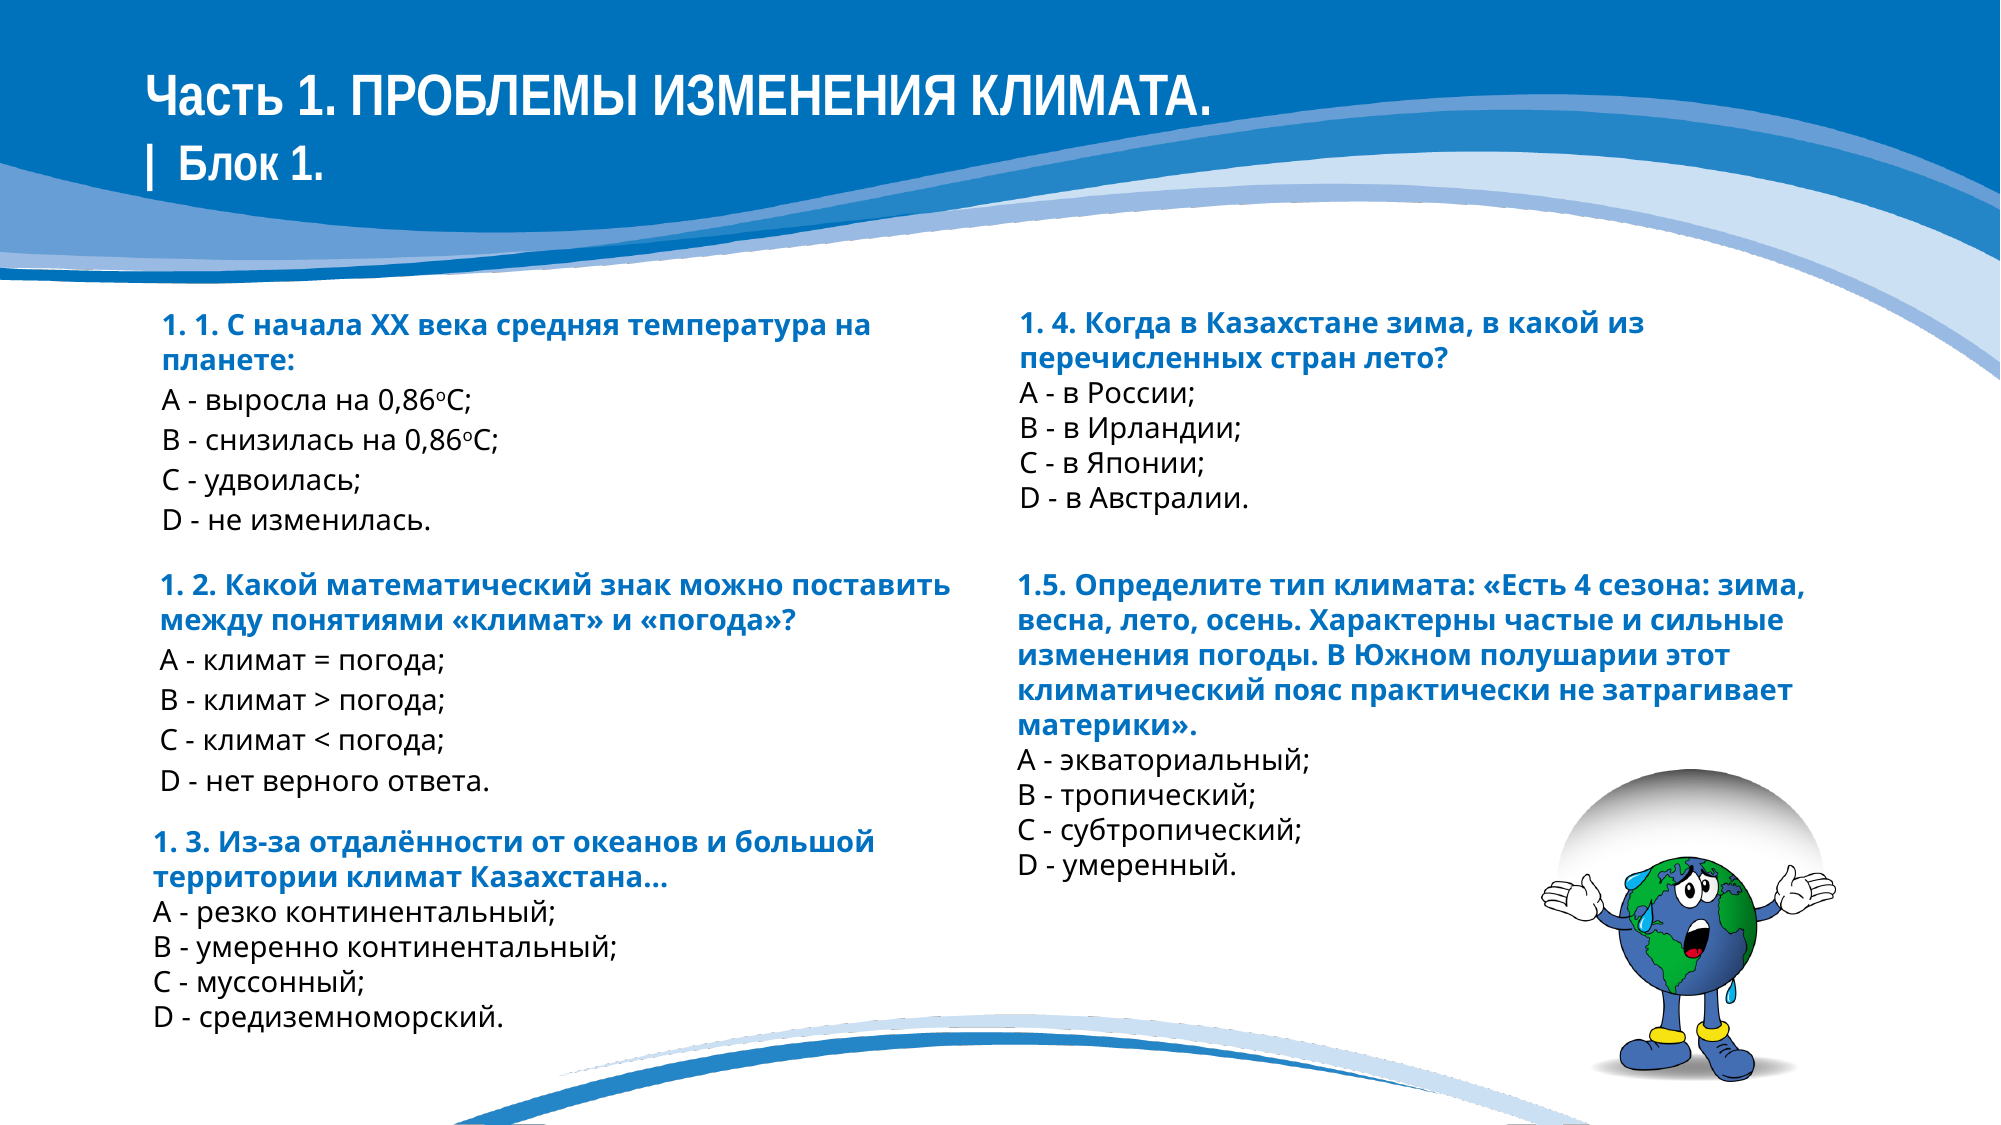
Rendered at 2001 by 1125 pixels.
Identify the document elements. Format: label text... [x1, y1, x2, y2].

text_box 1. 3. Из-за отдалённости от океанов и большой территории климат Казахстана… А - резко континентальный; В - умеренно континентальный; С - муссонный; D - средиземноморский. [138, 816, 964, 996]
text_box 1. 4. Когда в Казахстане зима, в какой из перечисленных стран лето? А - в России; В - в Ирландии; С - в Японии; D - в Австралии. [1004, 393, 1830, 522]
text_box 1. 1. С начала XX века средняя температура на планете: А - выросла на 0,86oС; В - снизилась на 0,86oС; С - удвоилась; D - не изменилась. [146, 393, 972, 545]
text_box 1.5. Определите тип климата: «Есть 4 сезона: зима, весна, лето, осень. Характерны частые и сильные изменения погоды. В Южном полушарии этот климатический пояс практически не затрагивает материки». А - экваториальный; В - тропический; С - субтропический; D - умеренный. [1002, 558, 1828, 920]
picture [0, 769, 1999, 1125]
text_box 1. 2. Какой математический знак можно поставить между понятиями «климат» и «погода»? A - климат = погода; B - климат > погода; C - климат < погода; D - нет верного ответа. [144, 558, 970, 805]
picture [0, 0, 2000, 393]
